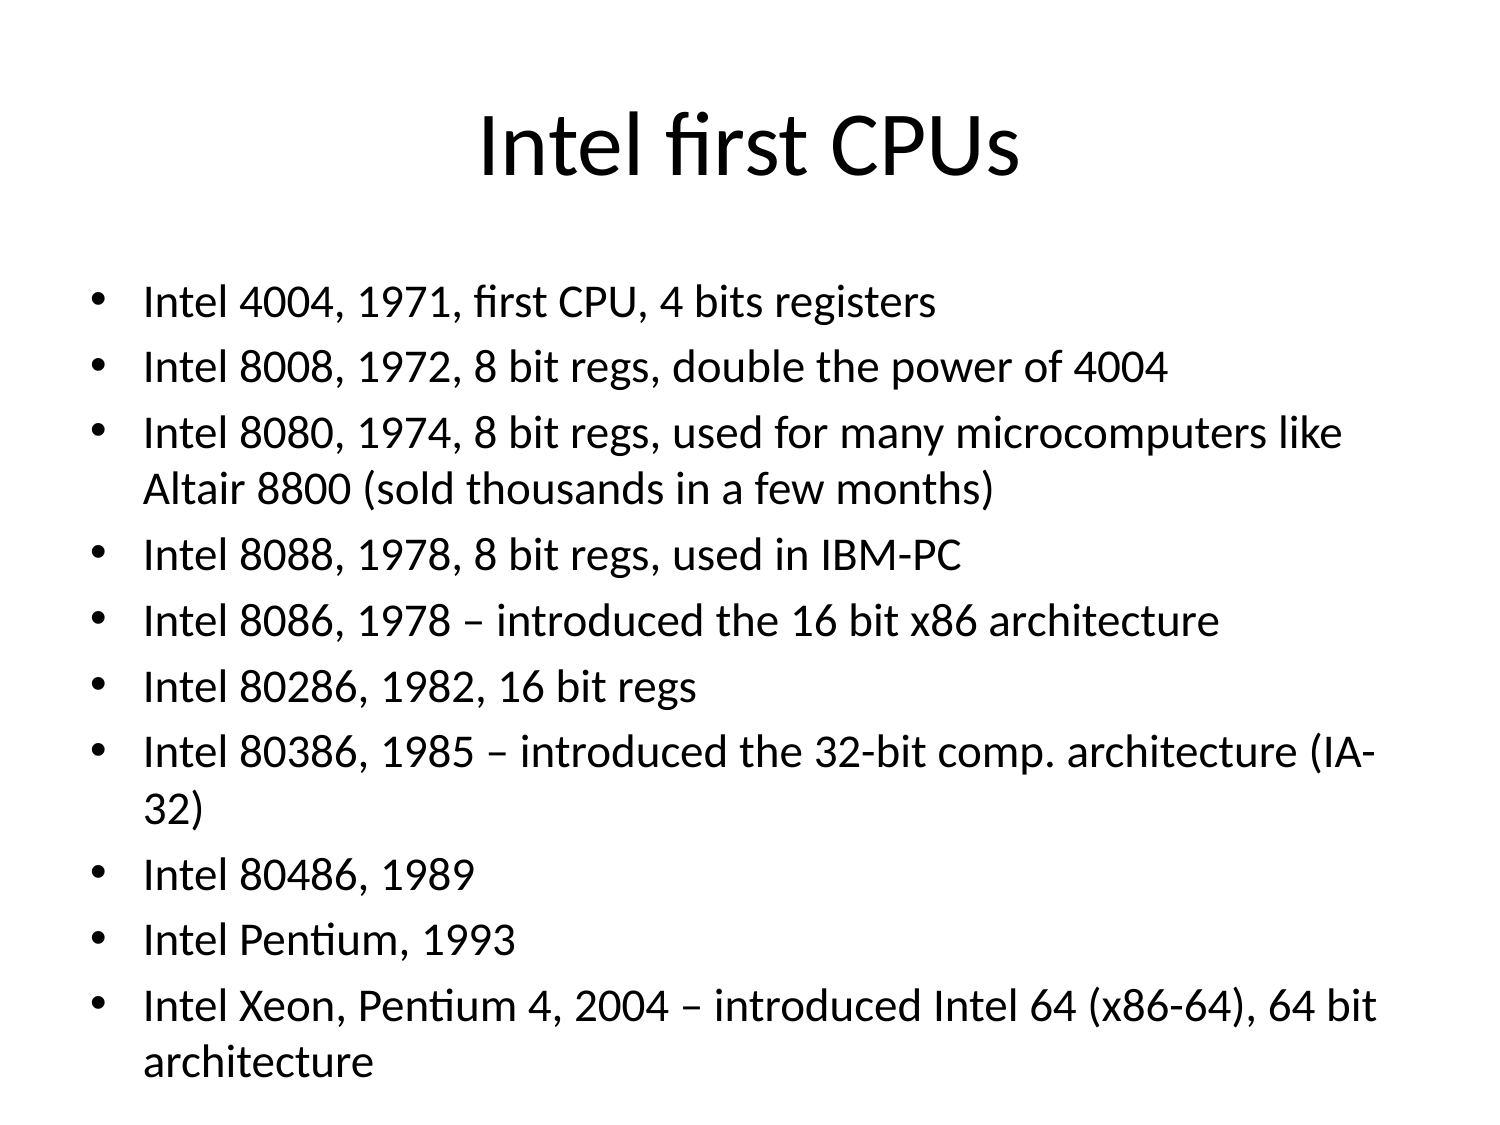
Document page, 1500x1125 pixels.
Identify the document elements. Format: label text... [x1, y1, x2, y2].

list Intel 4004, 1971, first CPU, 4 bits registers Intel 8008, 1972, 8 bit regs, double the power of 4004 Intel 8080, 1974, 8 bit regs, used for many microcomputers like Altair 8800 (sold thousands in a few months) Intel 8088, 1978, 8 bit regs, used in IBM-PC Intel 8086, 1978 – introduced the 16 bit x86 architecture Intel 80286, 1982, 16 bit regs Intel 80386, 1985 – introduced the 32-bit comp. architecture (IA-32) Intel 80486, 1989 Intel Pentium, 1993 Intel Xeon, Pentium 4, 2004 – introduced Intel 64 (x86-64), 64 bit architecture [75, 262, 1450, 1100]
title Intel first CPUs [75, 45, 1425, 233]
